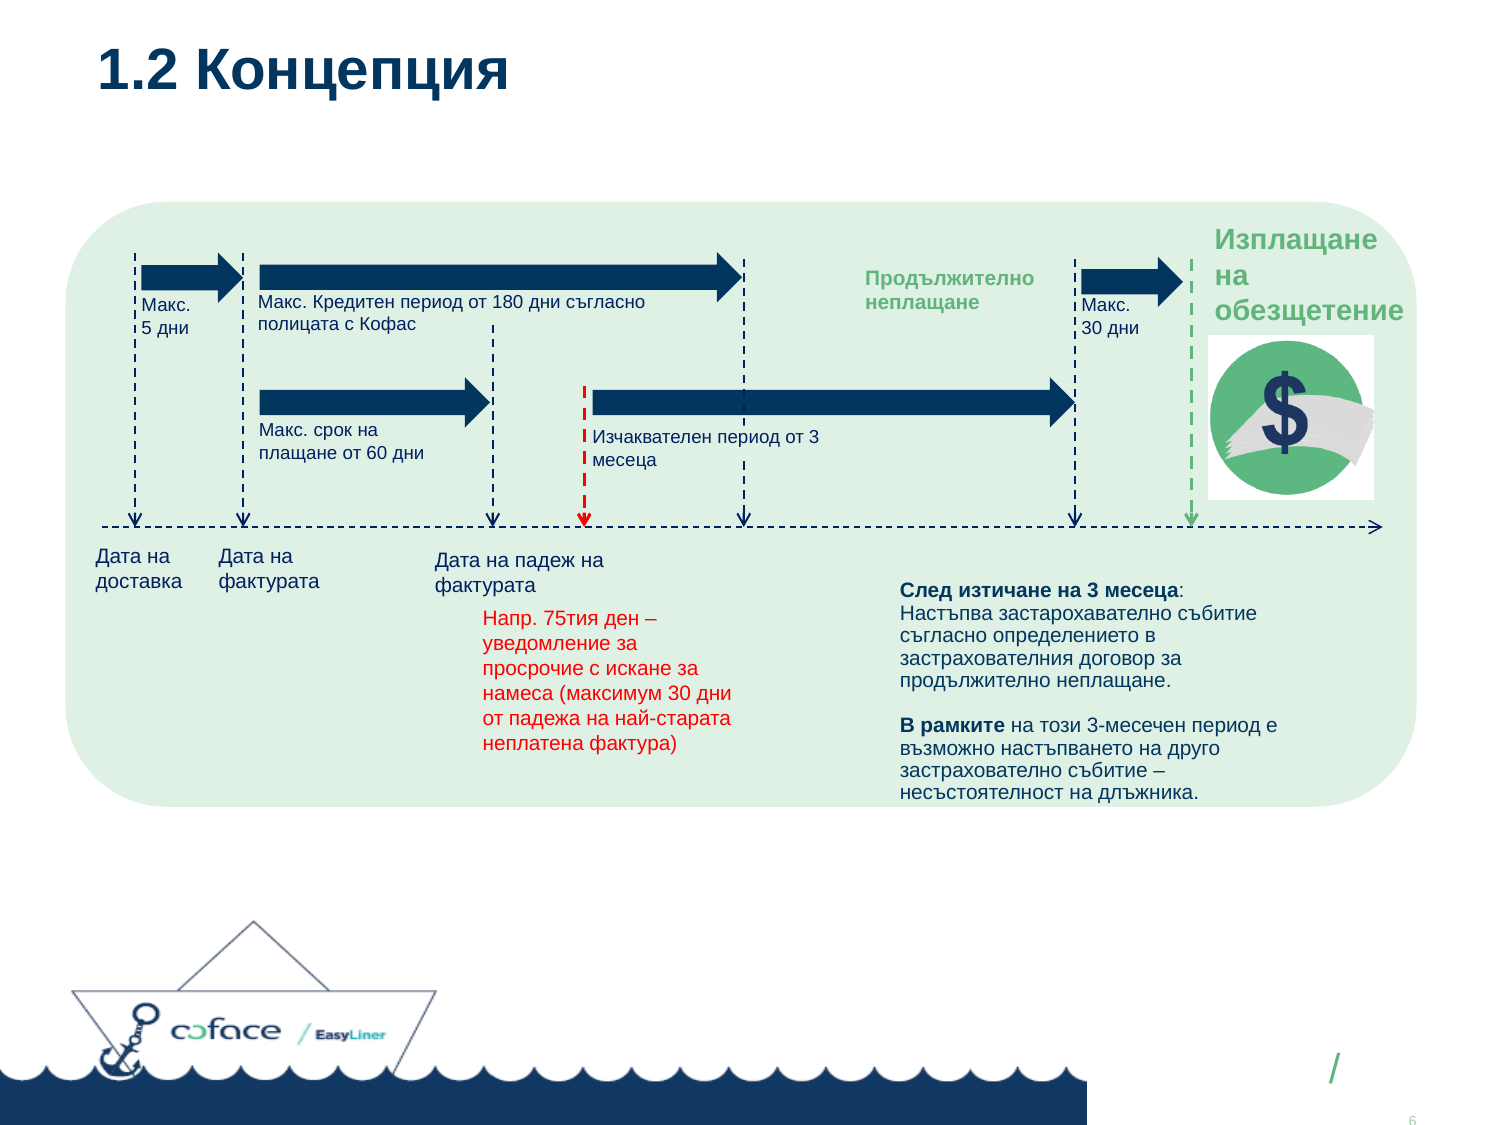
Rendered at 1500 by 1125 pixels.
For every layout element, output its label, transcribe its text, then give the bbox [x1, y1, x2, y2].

picture [0, 894, 1087, 1125]
title 1.2 Концепция [97, 30, 1379, 114]
slide_number 6 [1091, 1046, 1417, 1125]
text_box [65, 201, 1430, 816]
